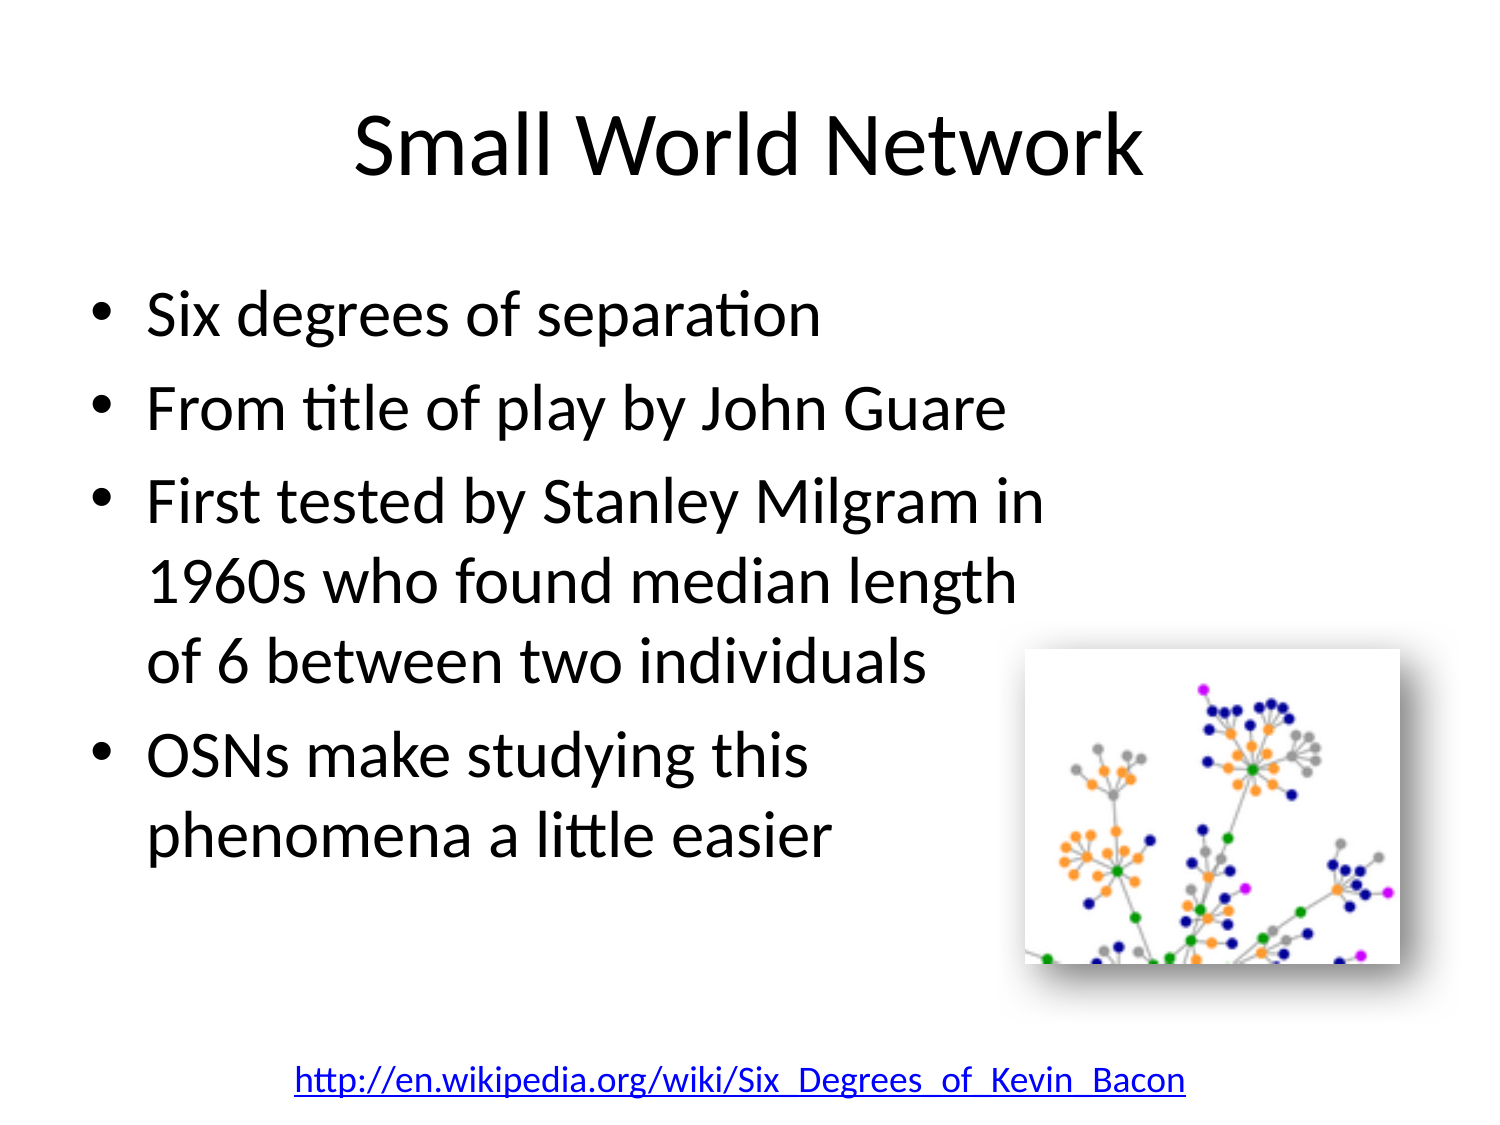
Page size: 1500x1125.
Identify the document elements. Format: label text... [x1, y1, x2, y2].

text_box http://en.wikipedia.org/wiki/Six_Degrees_of_Kevin_Bacon [215, 1047, 1266, 1108]
list Six degrees of separation From title of play by John Guare First tested by Stanley Milgram in 1960s who found median length of 6 between two individuals OSNs make studying this phenomena a little easier [75, 262, 1425, 1005]
picture [1024, 649, 1401, 965]
title Small World Network [75, 45, 1425, 233]
